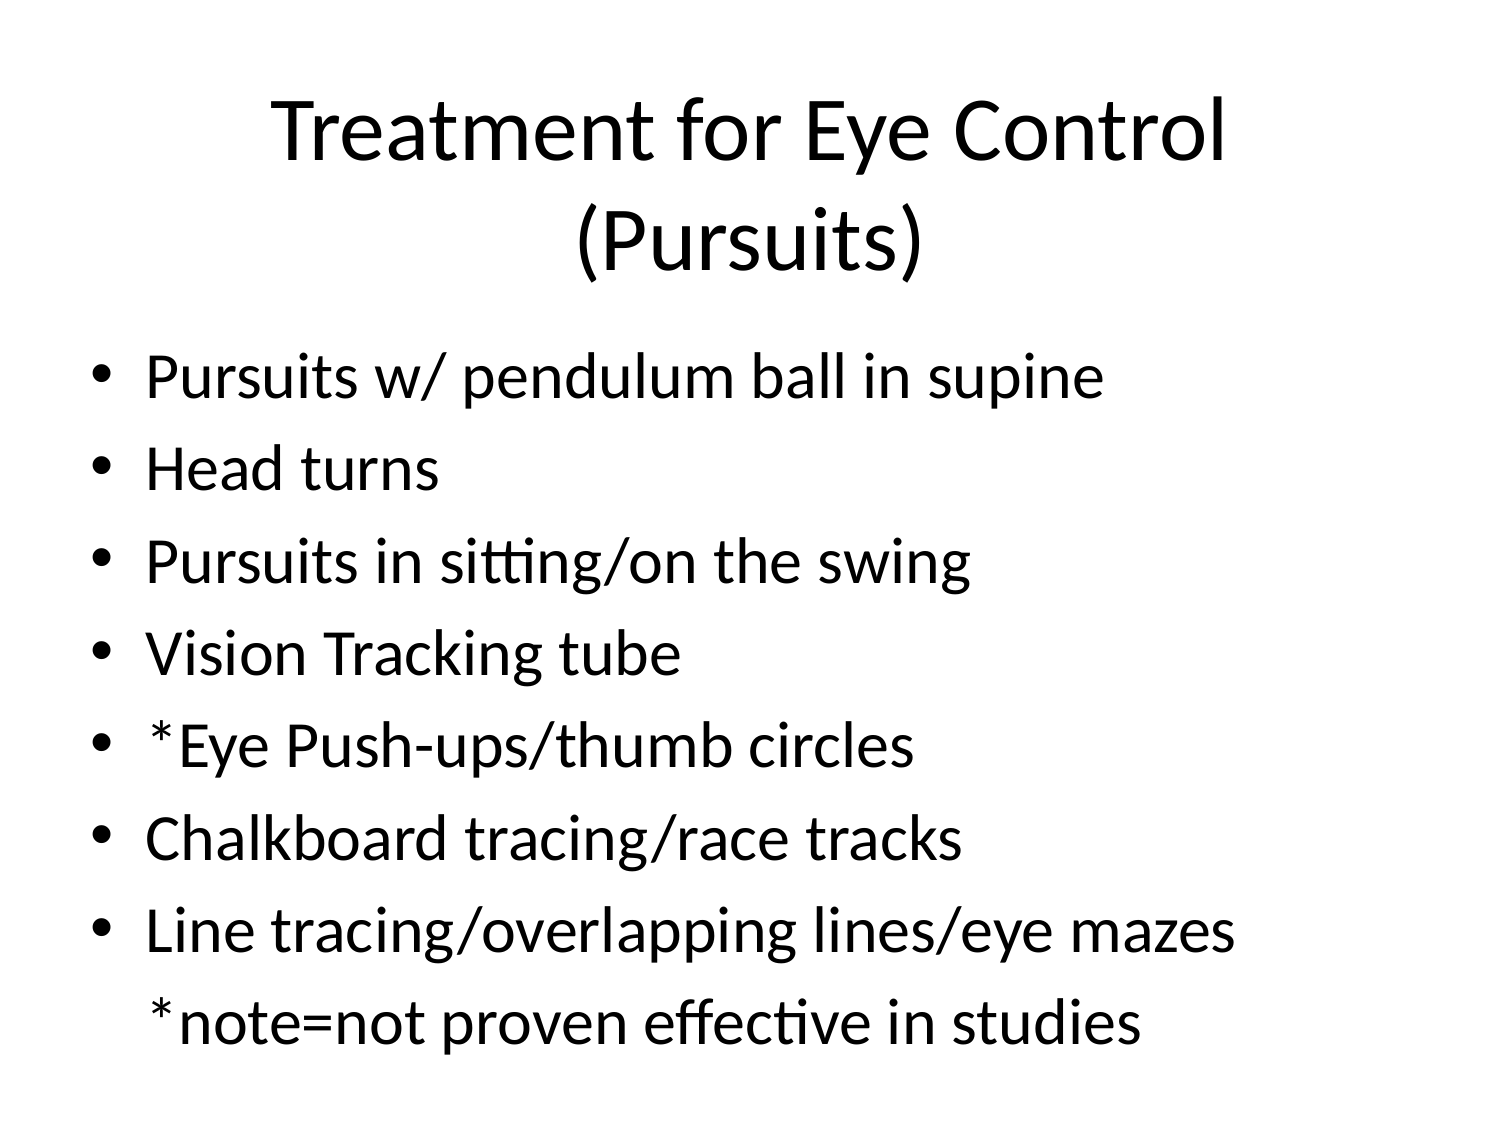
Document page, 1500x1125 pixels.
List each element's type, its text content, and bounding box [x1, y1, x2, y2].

title Treatment for Eye Control (Pursuits) [75, 45, 1425, 313]
list Pursuits w/ pendulum ball in supine Head turns Pursuits in sitting/on the swing Vision Tracking tube *Eye Push-ups/thumb circles Chalkboard tracing/race tracks Line tracing/overlapping lines/eye mazes *note=not proven effective in studies [75, 324, 1425, 1068]
